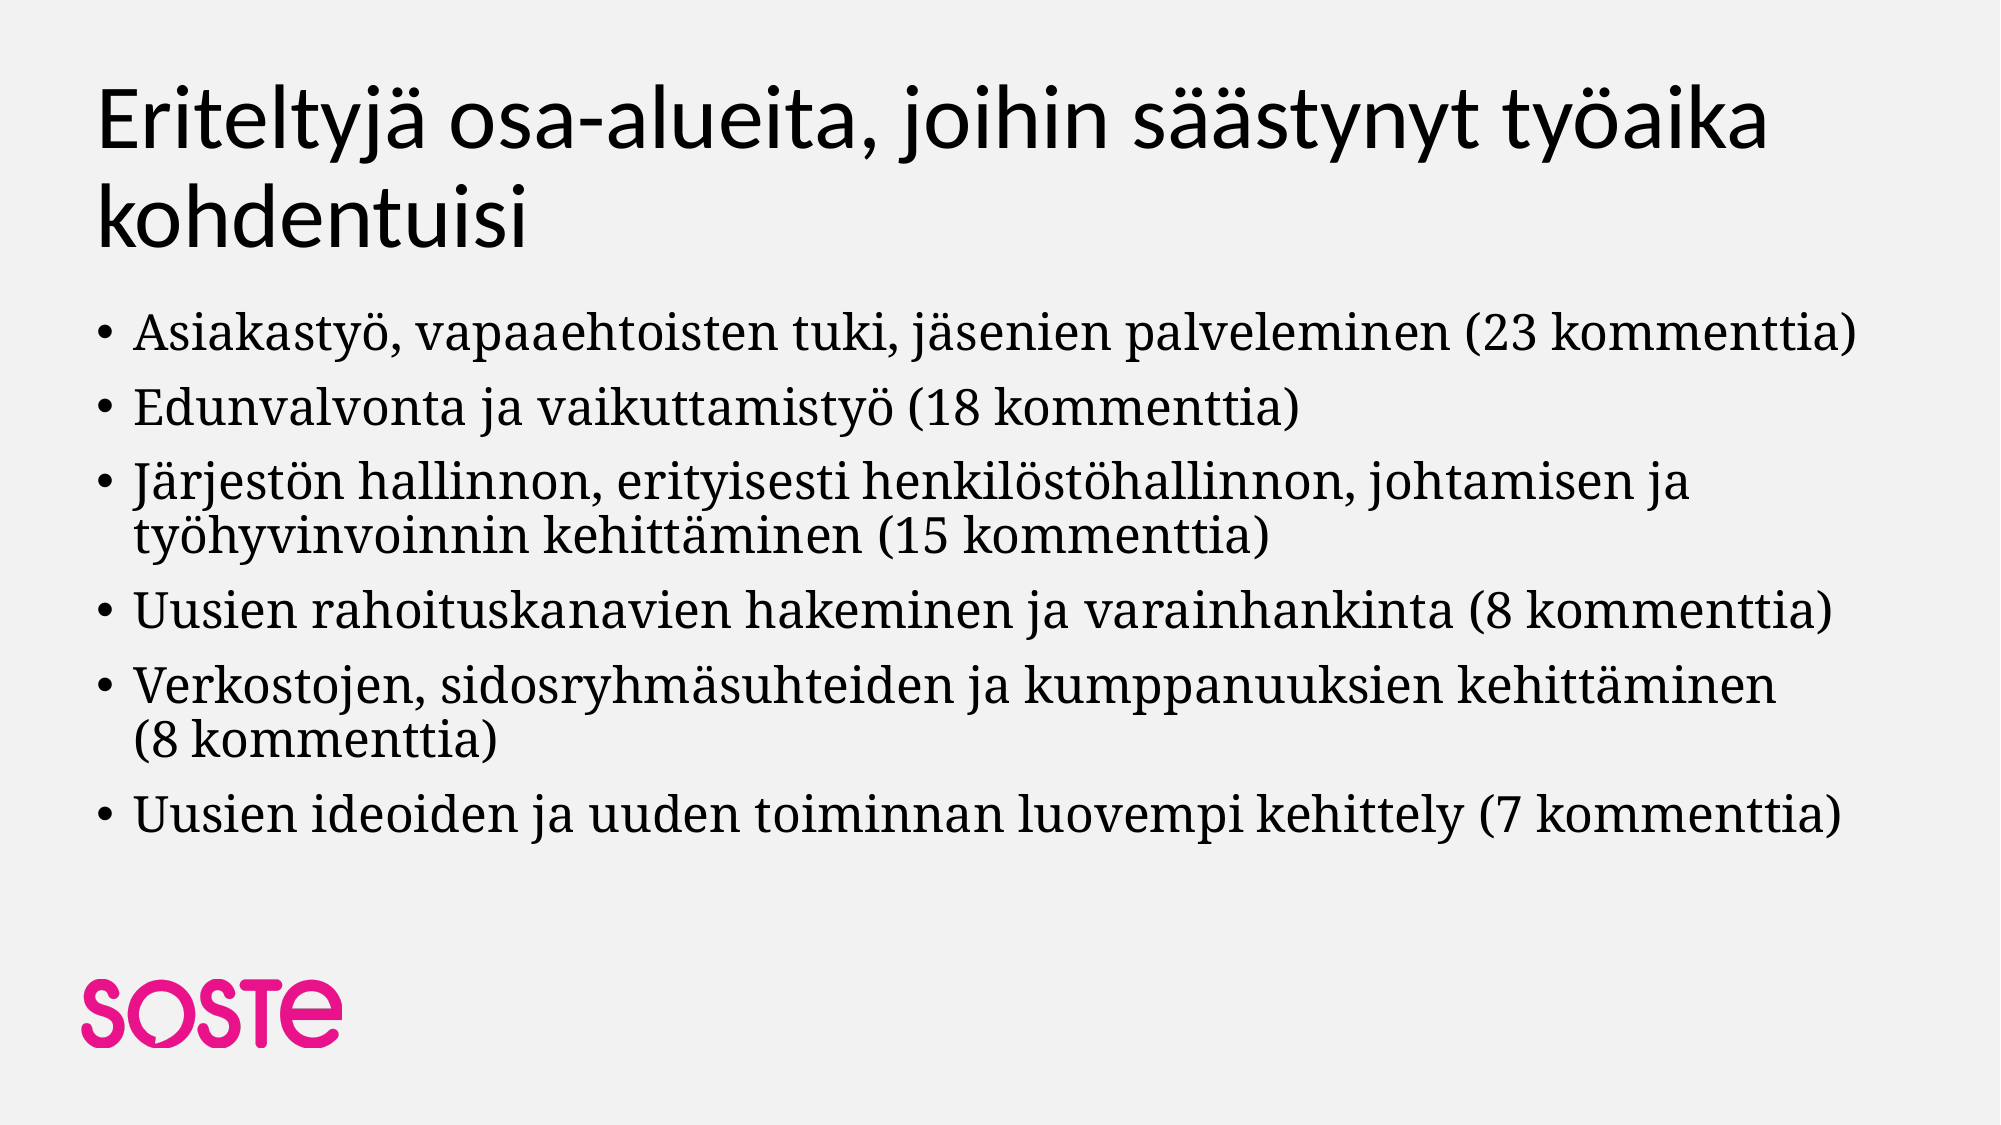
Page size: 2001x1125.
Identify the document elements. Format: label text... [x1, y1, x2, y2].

list Asiakastyö, vapaaehtoisten tuki, jäsenien palveleminen (23 kommenttia) Edunvalvonta ja vaikuttamistyö (18 kommenttia) Järjestön hallinnon, erityisesti henkilöstöhallinnon, johtamisen ja työhyvinvoinnin kehittäminen (15 kommenttia) Uusien rahoituskanavien hakeminen ja varainhankinta (8 kommenttia) Verkostojen, sidosryhmäsuhteiden ja kumppanuuksien kehittäminen (8 kommenttia) Uusien ideoiden ja uuden toiminnan luovempi kehittely (7 kommenttia) [81, 299, 1894, 979]
title Eriteltyjä osa-alueita, joihin säästynyt työaika kohdentuisi [81, 59, 1894, 278]
